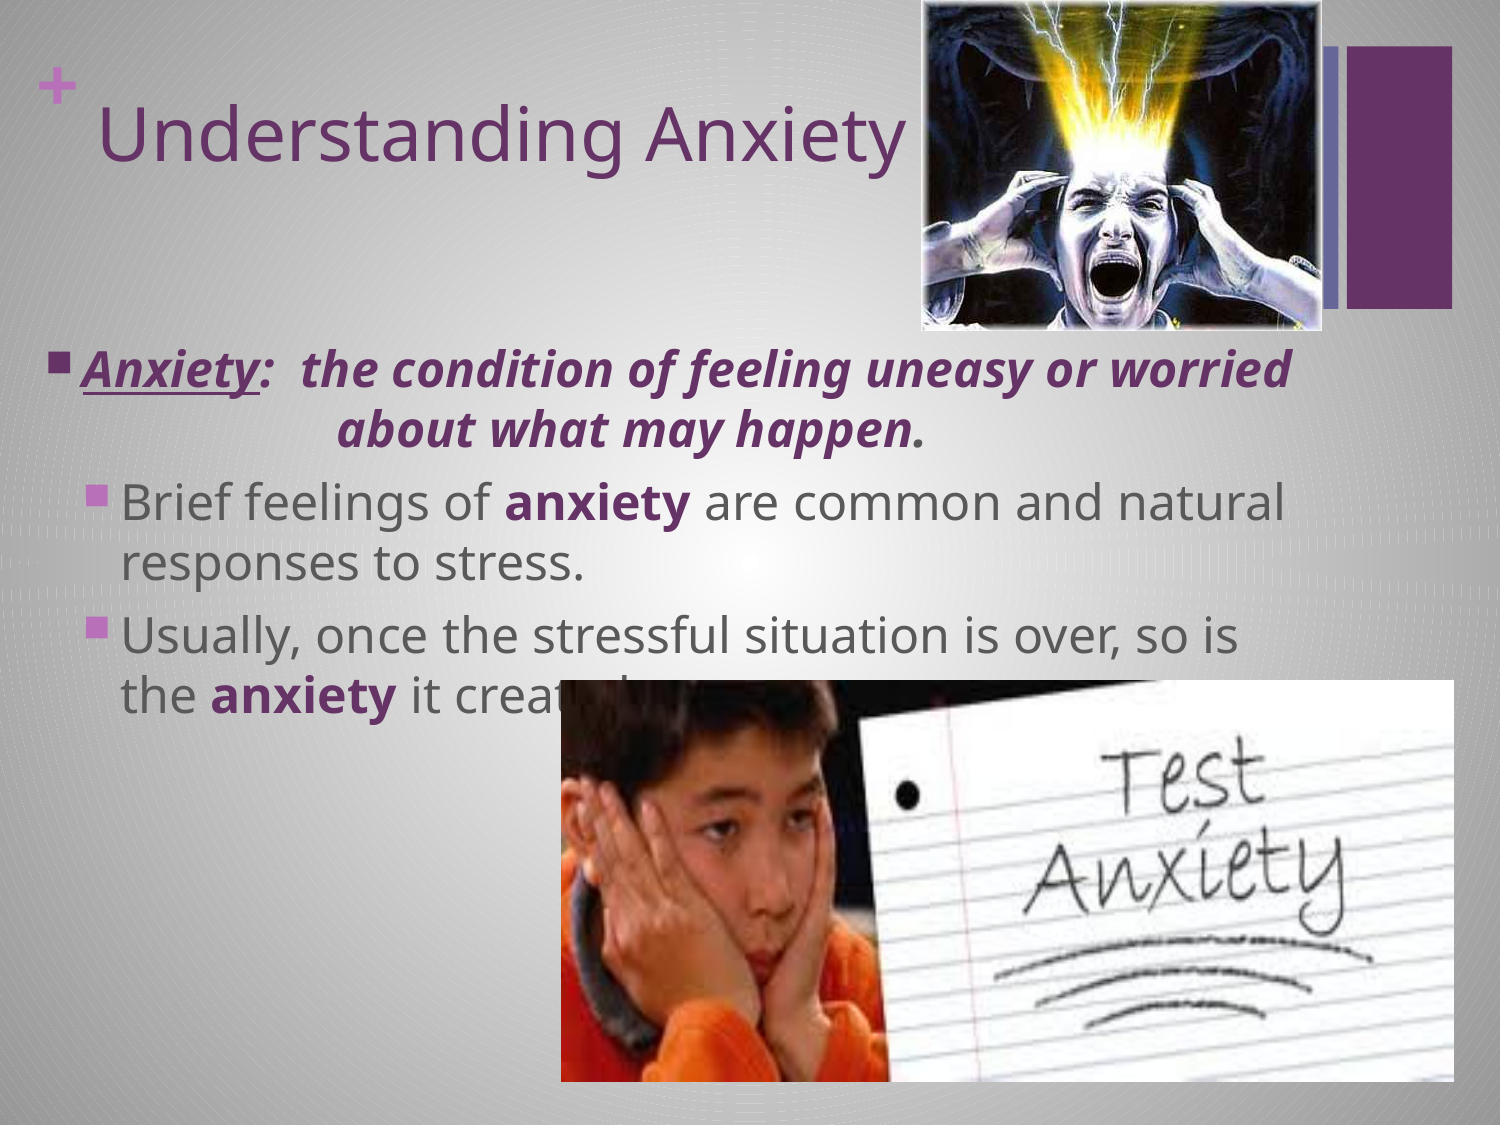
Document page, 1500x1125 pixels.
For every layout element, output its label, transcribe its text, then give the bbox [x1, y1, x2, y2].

picture [920, 0, 1322, 331]
list Anxiety: the condition of feeling uneasy or worried about what may happen. Brief feelings of anxiety are common and natural responses to stress. Usually, once the stressful situation is over, so is the anxiety it created. [30, 330, 1322, 1005]
title Understanding Anxiety [81, 79, 914, 263]
picture [560, 680, 1454, 1082]
